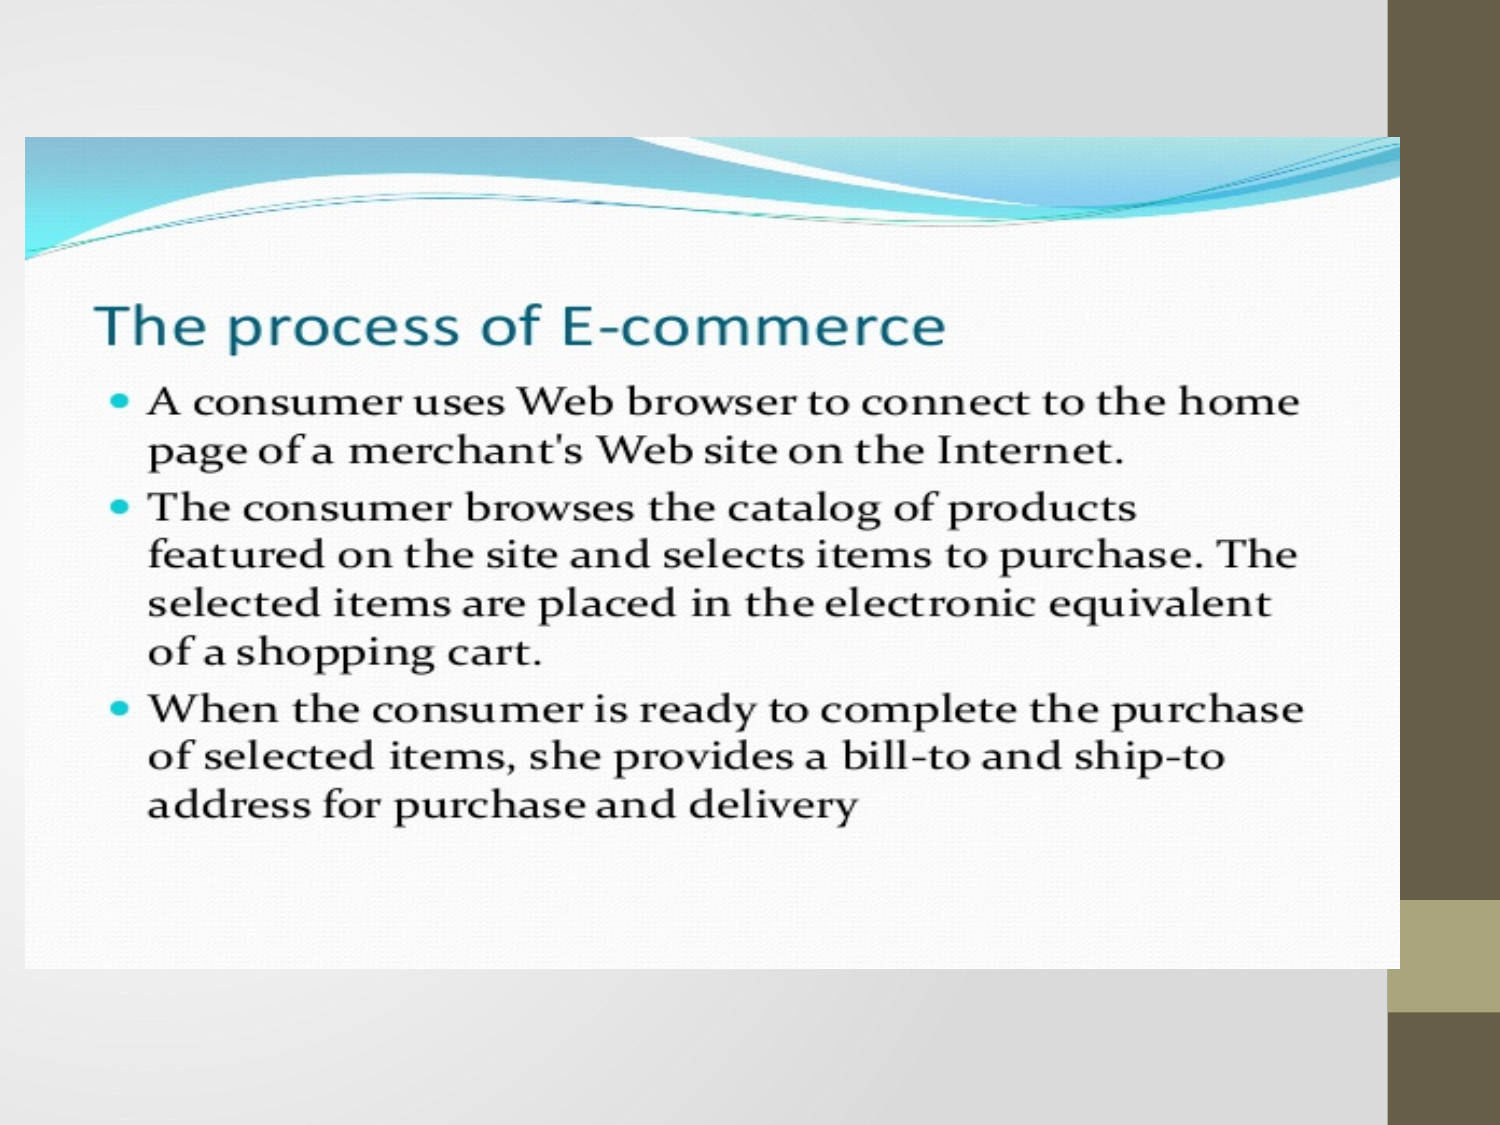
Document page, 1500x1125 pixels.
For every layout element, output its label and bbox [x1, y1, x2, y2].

picture [24, 136, 1401, 969]
